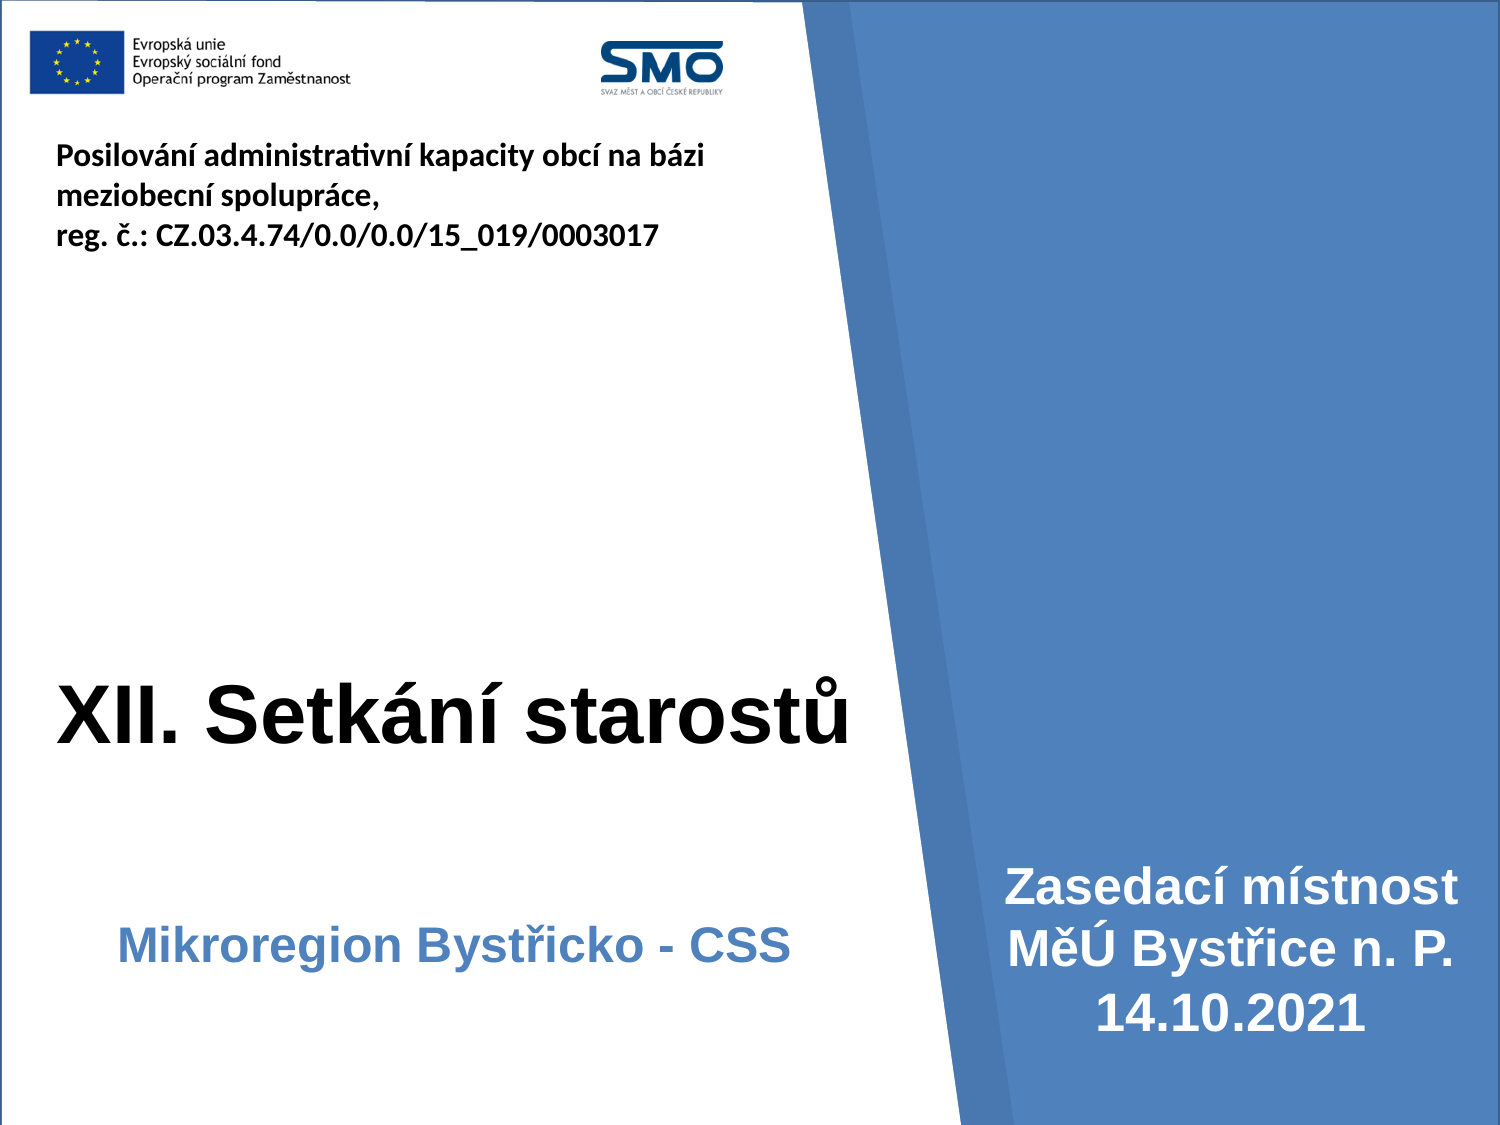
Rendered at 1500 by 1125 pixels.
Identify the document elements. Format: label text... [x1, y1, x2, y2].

title XII. Setkání starostů [29, 550, 880, 870]
picture [4, 12, 761, 108]
subtitle Mikroregion Bystřicko - CSS [29, 905, 880, 1073]
text_box Posilování administrativní kapacity obcí na bázi meziobecní spolupráce, reg. č.: CZ.03.4.74/0.0/0.0/15_019/0003017 [41, 125, 821, 310]
text_box Zasedací místnost MěÚ Bystřice n. P. 14.10.2021 [962, 844, 1500, 1050]
